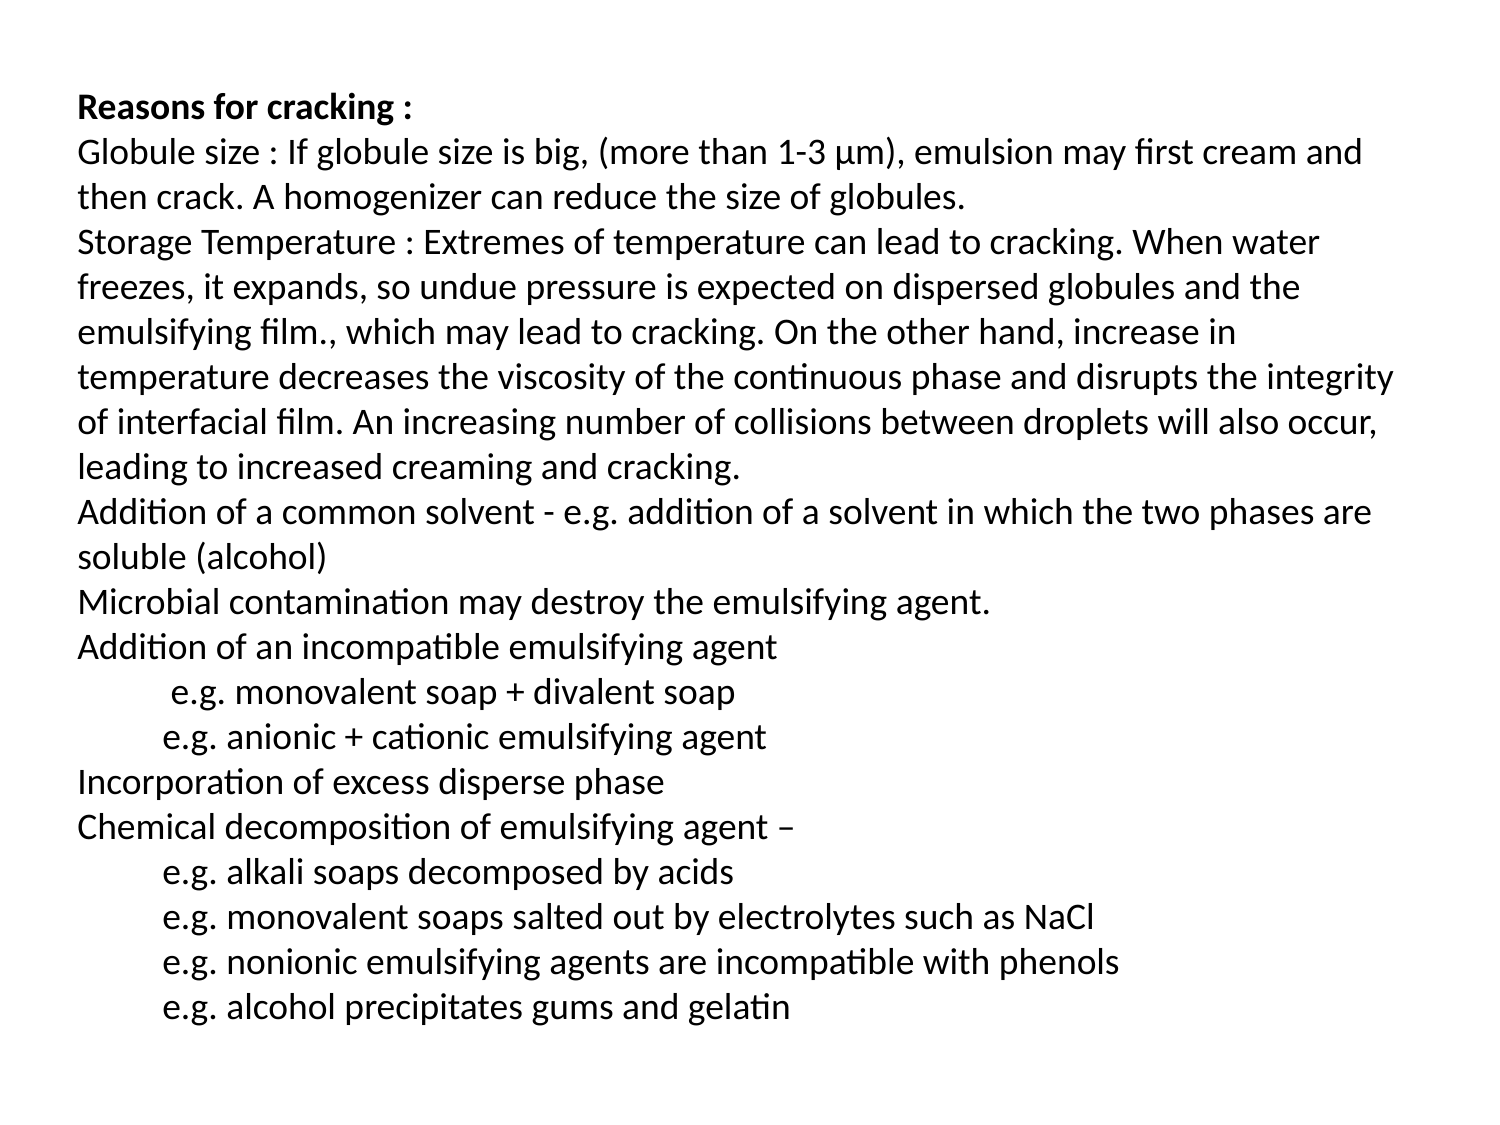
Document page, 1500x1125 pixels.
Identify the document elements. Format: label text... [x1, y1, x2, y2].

text_box Reasons for cracking : Globule size : If globule size is big, (more than 1-3 µm), emulsion may first cream and then crack. A homogenizer can reduce the size of globules. Storage Temperature : Extremes of temperature can lead to cracking. When water freezes, it expands, so undue pressure is expected on dispersed globules and the emulsifying film., which may lead to cracking. On the other hand, increase in temperature decreases the viscosity of the continuous phase and disrupts the integrity of interfacial film. An increasing number of collisions between droplets will also occur, leading to increased creaming and cracking. Addition of a common solvent - e.g. addition of a solvent in which the two phases are soluble (alcohol) Microbial contamination may destroy the emulsifying agent. Addition of an incompatible emulsifying agent e.g. monovalent soap + divalent soap e.g. anionic + cationic emulsifying agent Incorporation of excess disperse phase Chemical decomposition of emulsifying agent – e.g. alkali soaps decomposed by acids e.g. monovalent soaps salted out by electrolytes such as NaCl e.g. nonionic emulsifying agents are incompatible with phenols e.g. alcohol precipitates gums and gelatin [62, 74, 1438, 1035]
